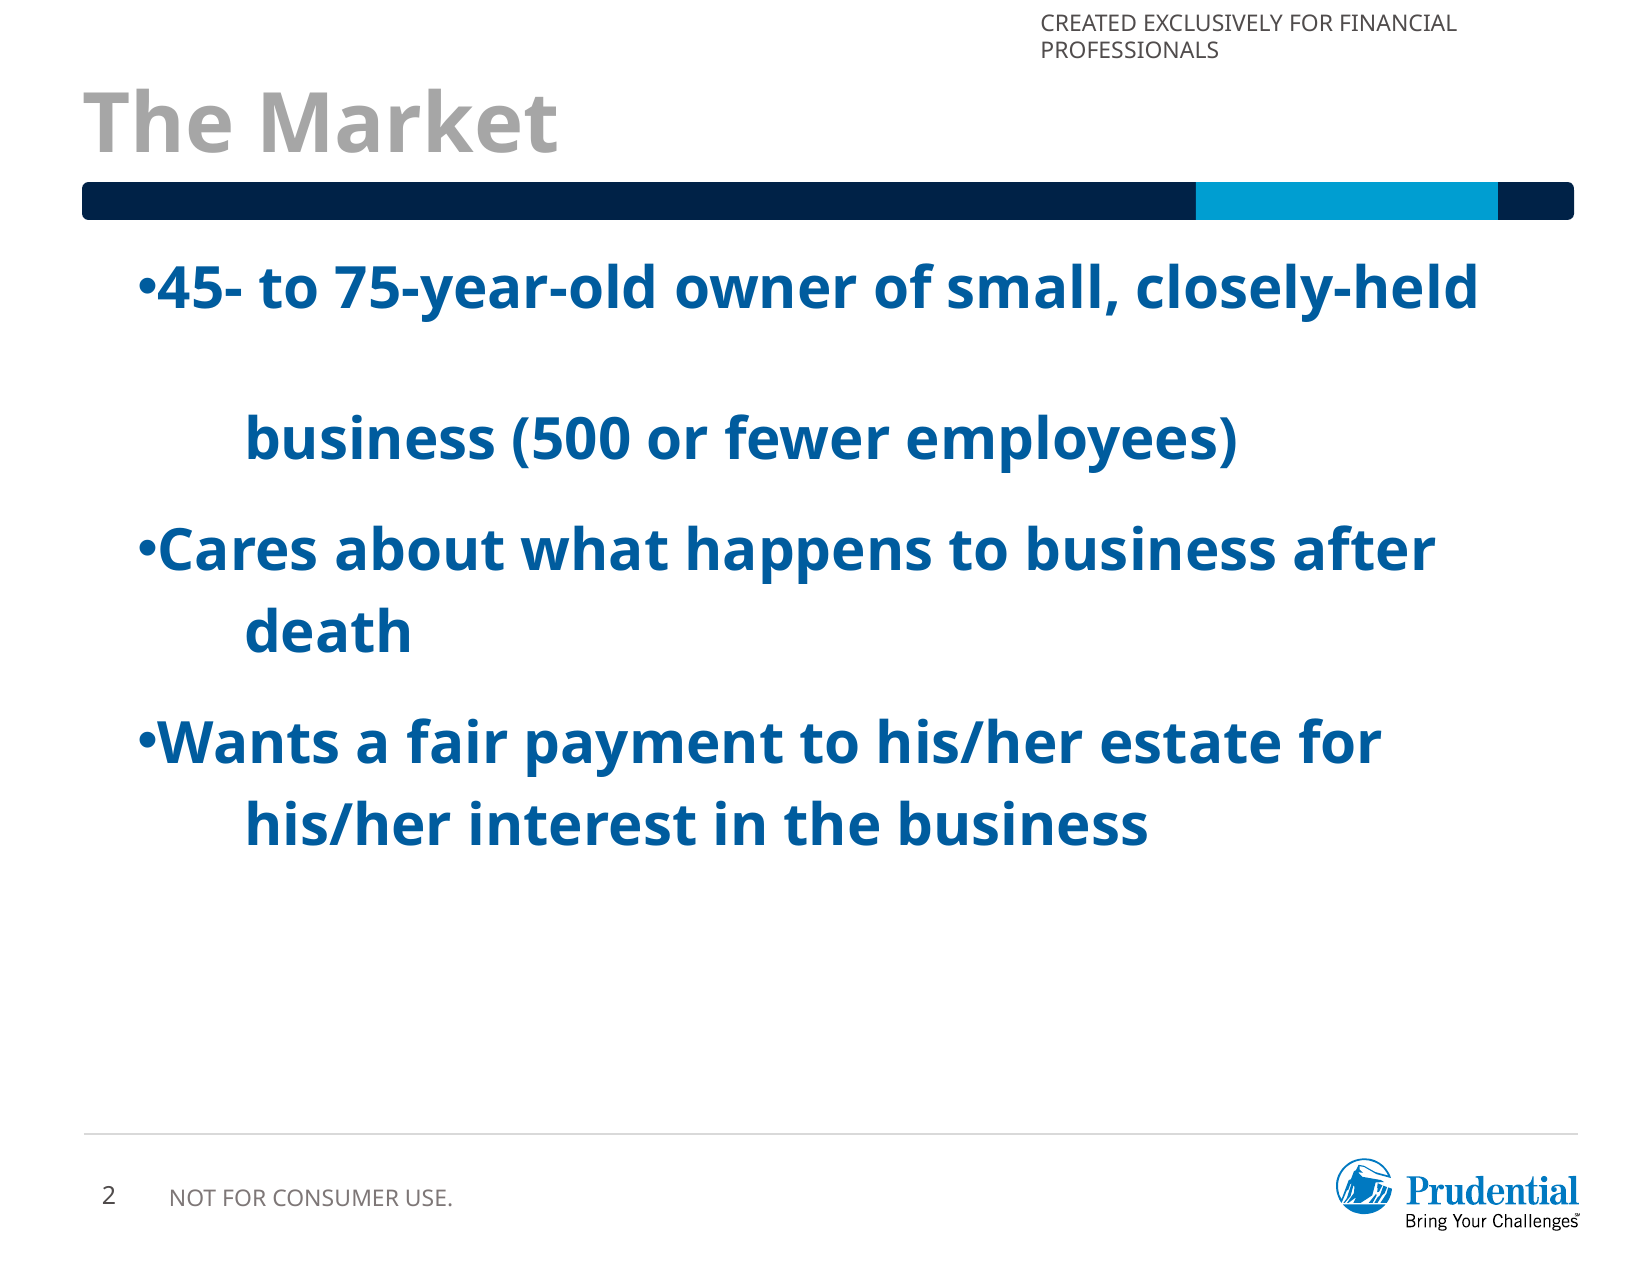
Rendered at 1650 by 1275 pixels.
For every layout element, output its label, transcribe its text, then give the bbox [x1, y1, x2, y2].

list 45- to 75-year-old owner of small, closely-held business (500 or fewer employees) Cares about what happens to business after death Wants a fair payment to his/her estate for his/her interest in the business [137, 249, 1488, 826]
title The Market [82, 44, 1568, 195]
slide_number 2 [86, 1156, 153, 1237]
footer Not for Consumer Use. [153, 1156, 829, 1237]
